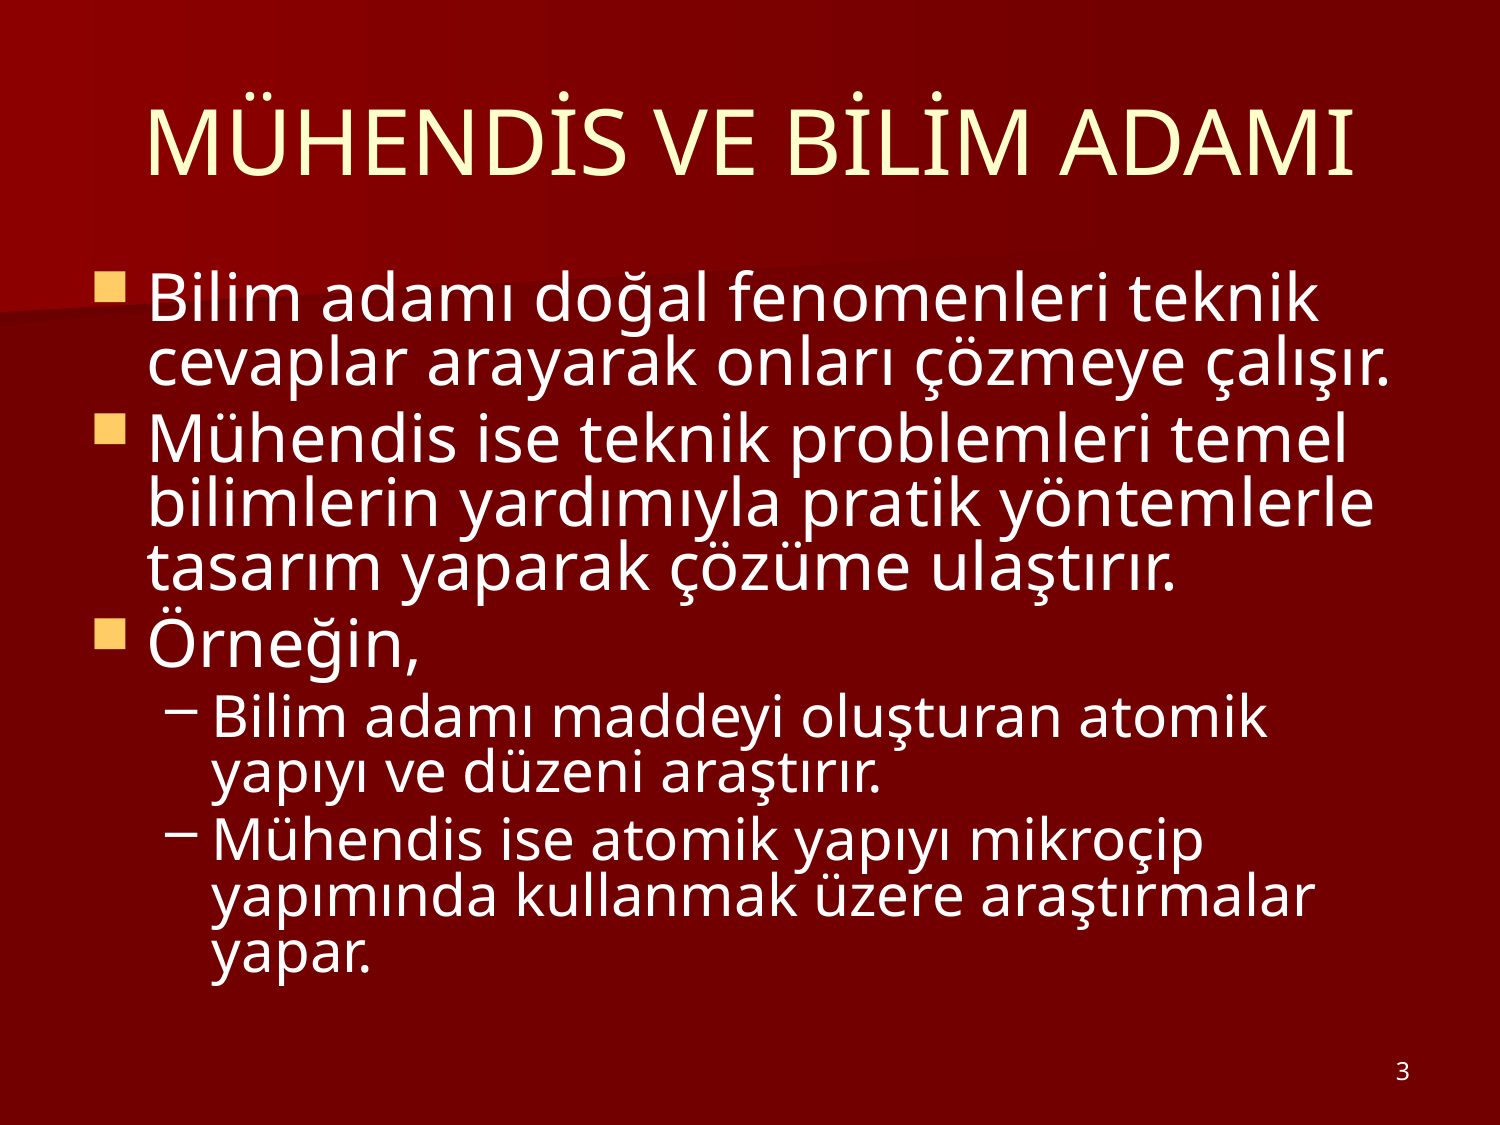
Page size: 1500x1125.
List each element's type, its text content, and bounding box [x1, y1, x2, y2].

list Bilim adamı doğal fenomenleri teknik cevaplar arayarak onları çözmeye çalışır. Mühendis ise teknik problemleri temel bilimlerin yardımıyla pratik yöntemlerle tasarım yaparak çözüme ulaştırır. Örneğin, Bilim adamı maddeyi oluşturan atomik yapıyı ve düzeni araştırır. Mühendis ise atomik yapıyı mikroçip yapımında kullanmak üzere araştırmalar yapar. [74, 262, 1426, 1001]
slide_number 3 [1074, 1042, 1426, 1103]
title MÜHENDİS VE BİLİM ADAMI [74, 44, 1426, 233]
